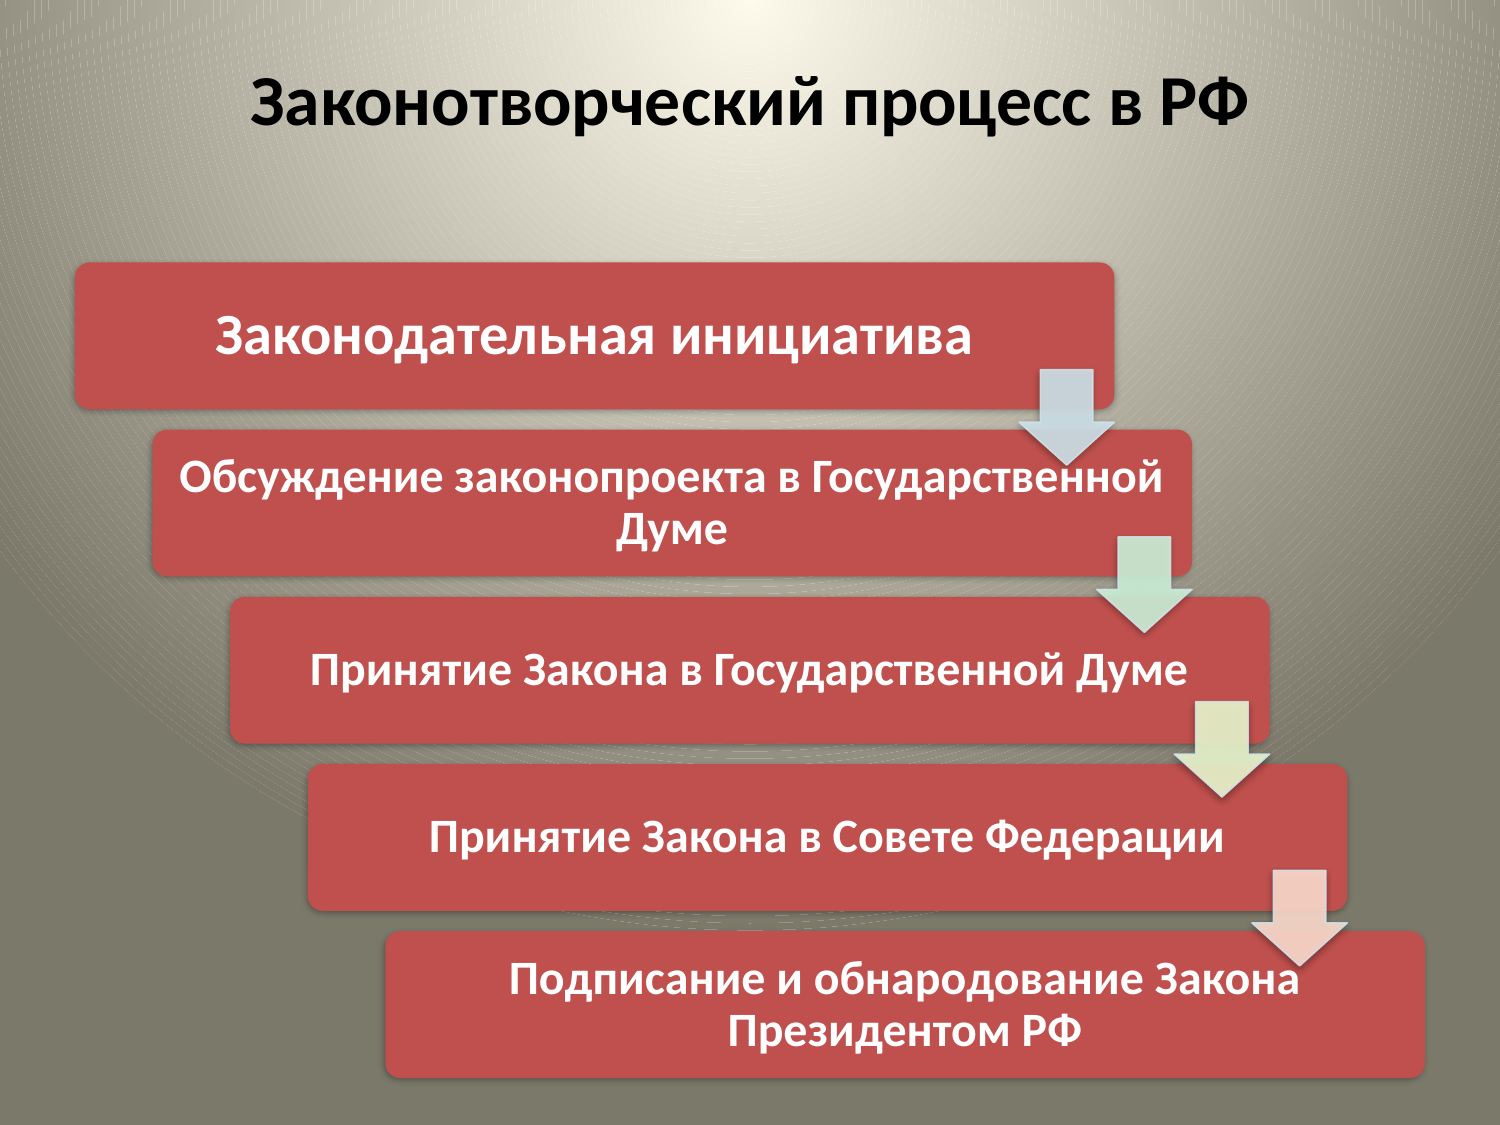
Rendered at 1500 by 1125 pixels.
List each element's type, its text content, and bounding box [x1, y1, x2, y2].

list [74, 262, 1426, 1079]
title Законотворческий процесс в РФ [46, 45, 1454, 234]
